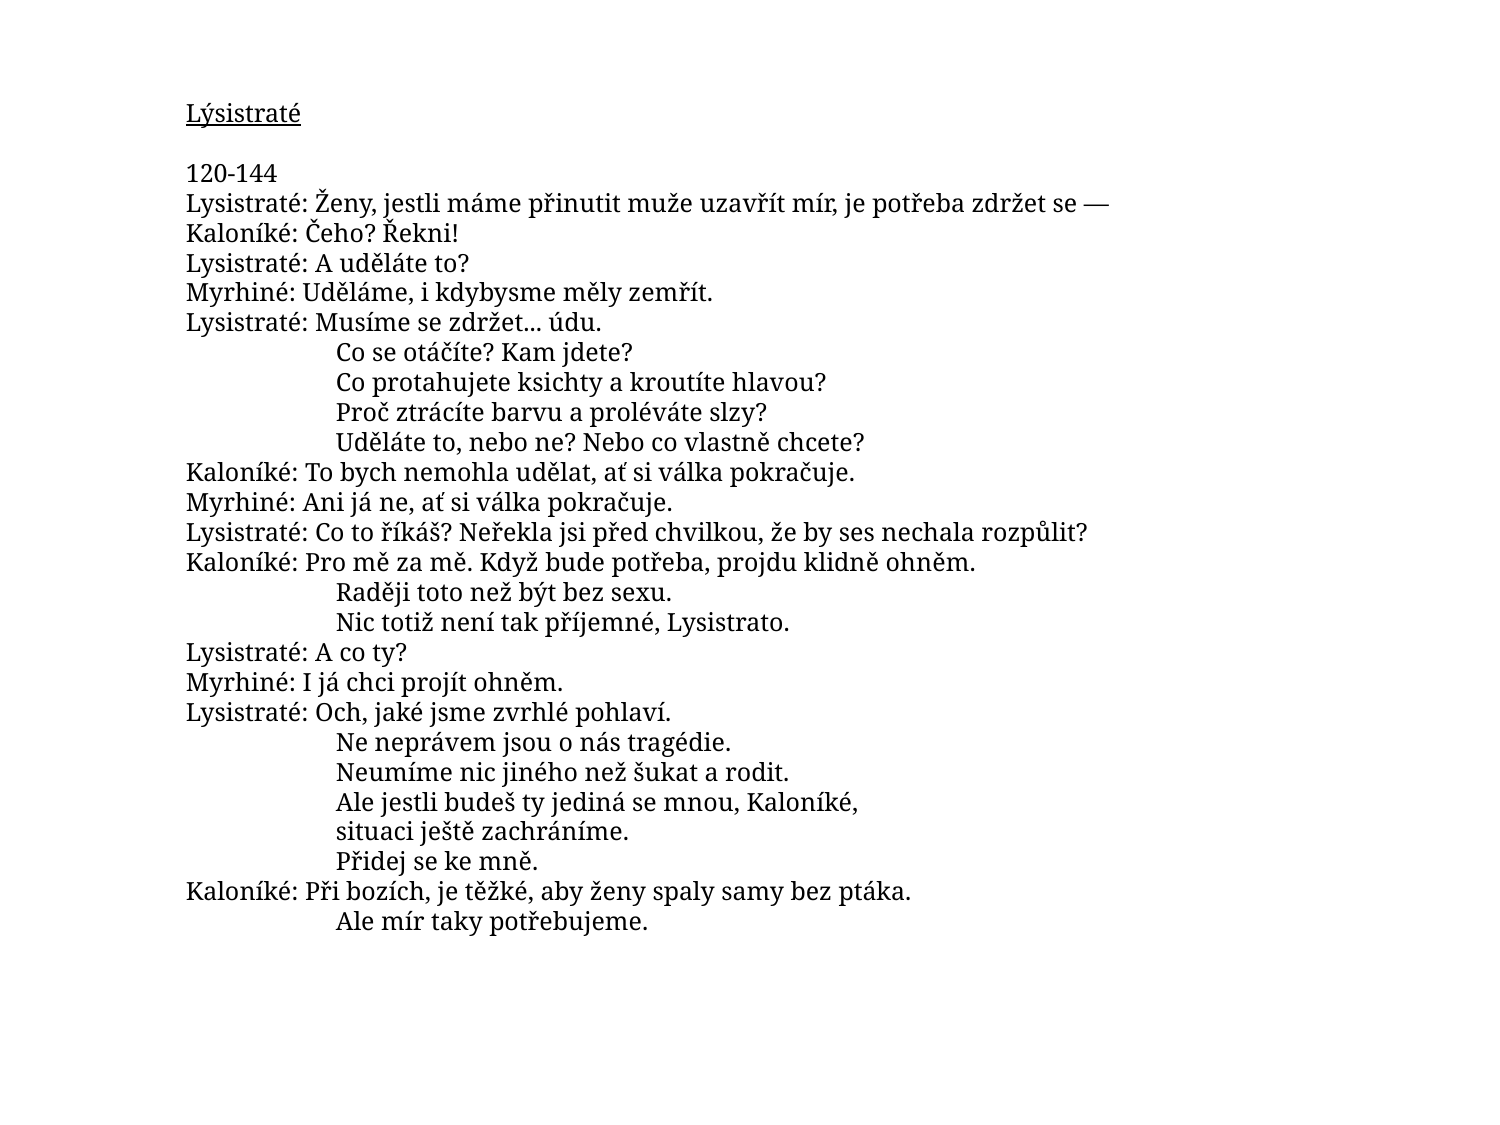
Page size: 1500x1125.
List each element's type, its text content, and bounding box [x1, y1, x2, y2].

text_box Lýsistraté 120-144 Lysistraté: Ženy, jestli máme přinutit muže uzavřít mír, je potřeba zdržet se ― Kaloníké: Čeho? Řekni! Lysistraté: A uděláte to? Myrhiné: Uděláme, i kdybysme měly zemřít. Lysistraté: Musíme se zdržet... údu. Co se otáčíte? Kam jdete? Co protahujete ksichty a kroutíte hlavou? Proč ztrácíte barvu a proléváte slzy? Uděláte to, nebo ne? Nebo co vlastně chcete? Kaloníké: To bych nemohla udělat, ať si válka pokračuje. Myrhiné: Ani já ne, ať si válka pokračuje. Lysistraté: Co to říkáš? Neřekla jsi před chvilkou, že by ses nechala rozpůlit? Kaloníké: Pro mě za mě. Když bude potřeba, projdu klidně ohněm. Raději toto než být bez sexu. Nic totiž není tak příjemné, Lysistrato. Lysistraté: A co ty? Myrhiné: I já chci projít ohněm. Lysistraté: Och, jaké jsme zvrhlé pohlaví. Ne neprávem jsou o nás tragédie. Neumíme nic jiného než šukat a rodit. Ale jestli budeš ty jediná se mnou, Kaloníké, situaci ještě zachráníme. Přidej se ke mně. Kaloníké: Při bozích, je těžké, aby ženy spaly samy bez ptáka. Ale mír taky potřebujeme. [171, 89, 1164, 943]
